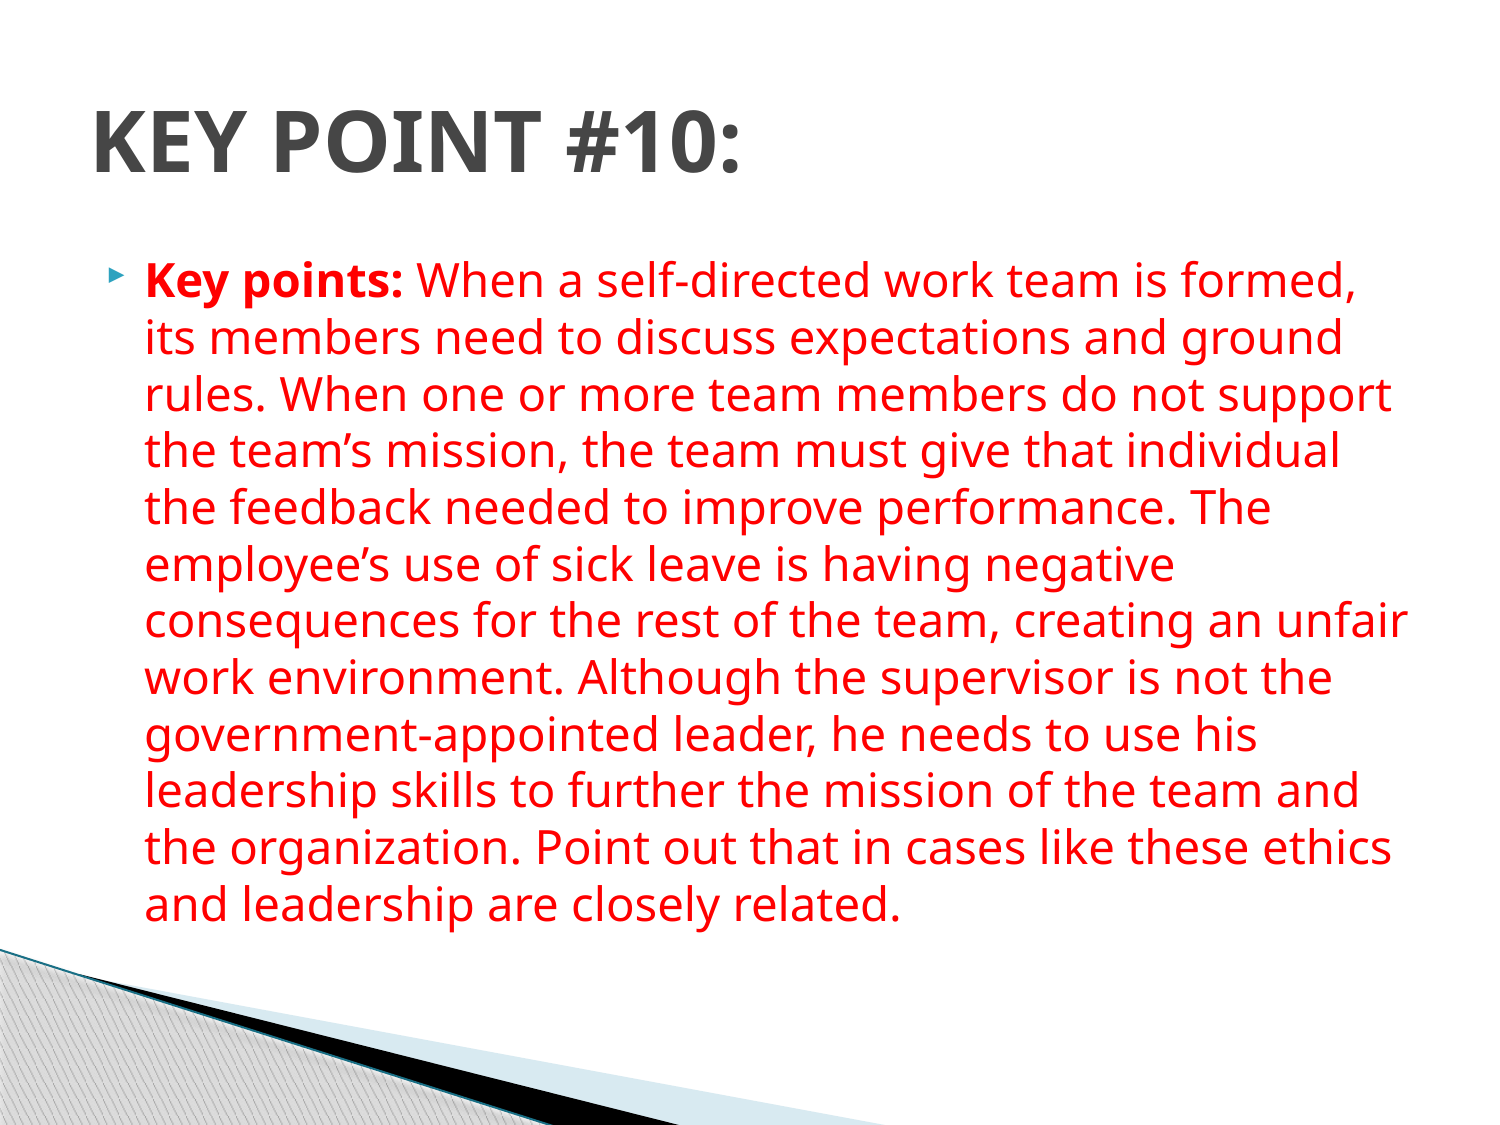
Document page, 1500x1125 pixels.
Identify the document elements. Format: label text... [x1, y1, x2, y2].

list Key points: When a self-directed work team is formed, its members need to discuss expectations and ground rules. When one or more team members do not support the team’s mission, the team must give that individual the feedback needed to improve performance. The employee’s use of sick leave is having negative consequences for the rest of the team, creating an unfair work environment. Although the supervisor is not the government-appointed leader, he needs to use his leadership skills to further the mission of the team and the organization. Point out that in cases like these ethics and leadership are closely related. [75, 243, 1425, 986]
title KEY POINT #10: [75, 45, 1425, 233]
